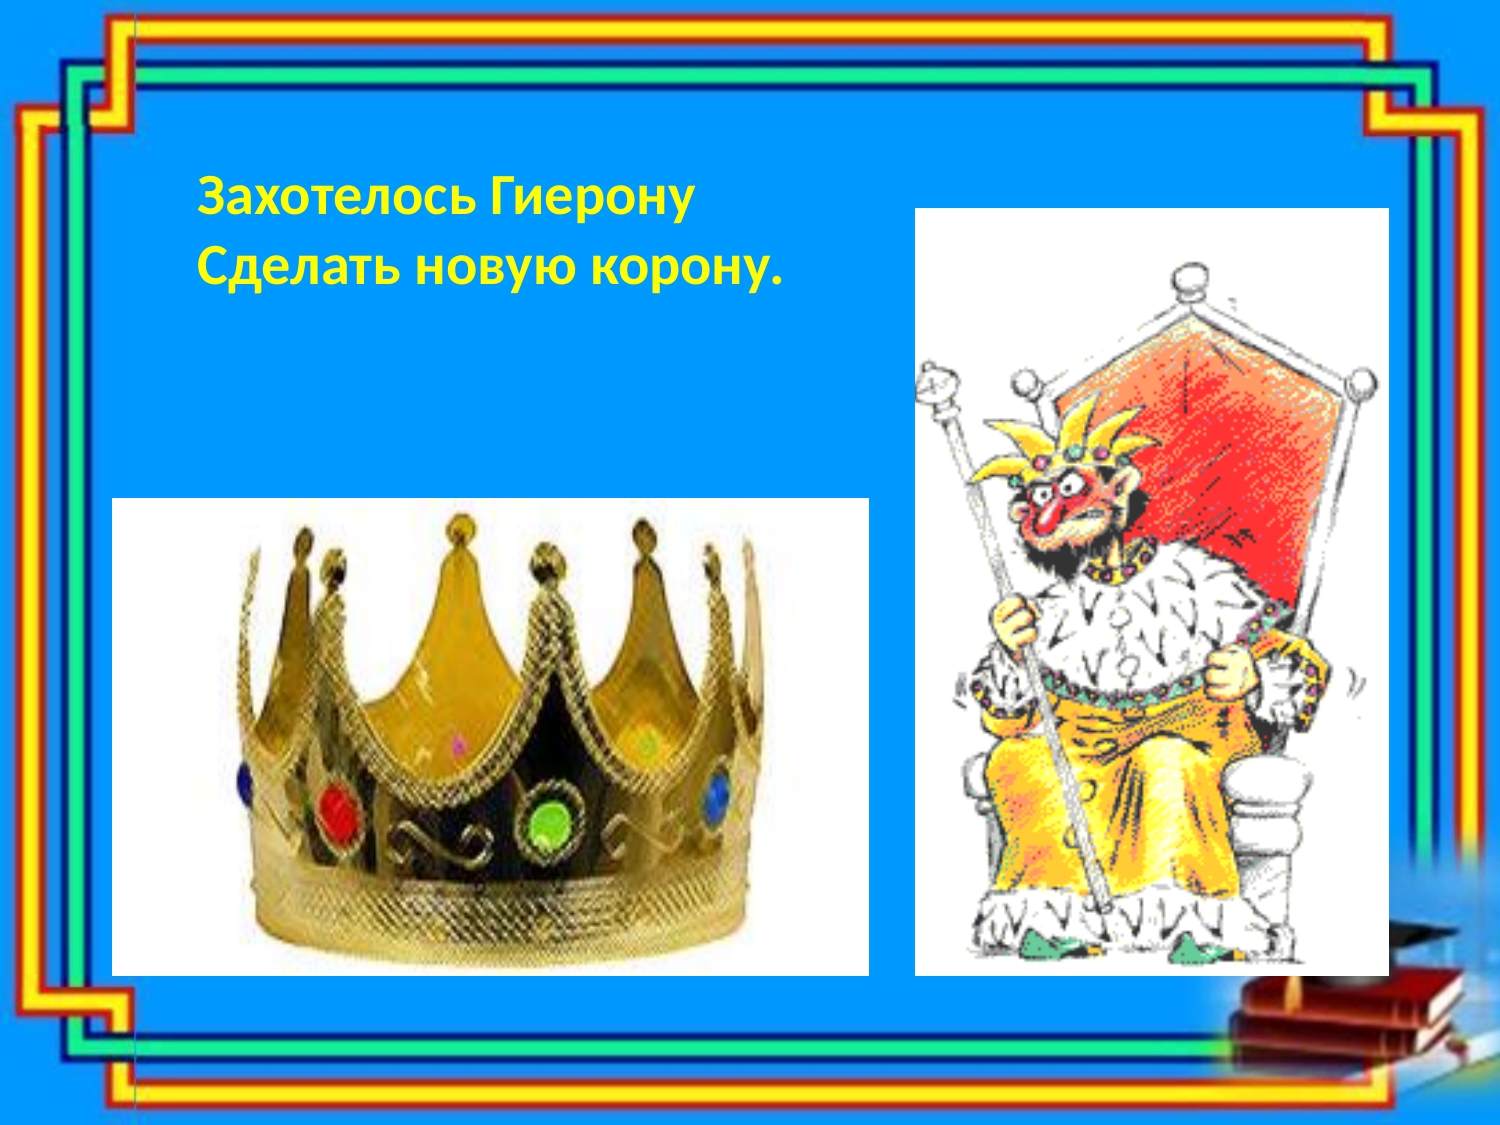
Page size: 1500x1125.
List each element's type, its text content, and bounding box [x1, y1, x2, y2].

picture [0, 0, 1500, 1125]
text_box Захотелось Гиерону Сделать новую корону. [183, 148, 833, 304]
